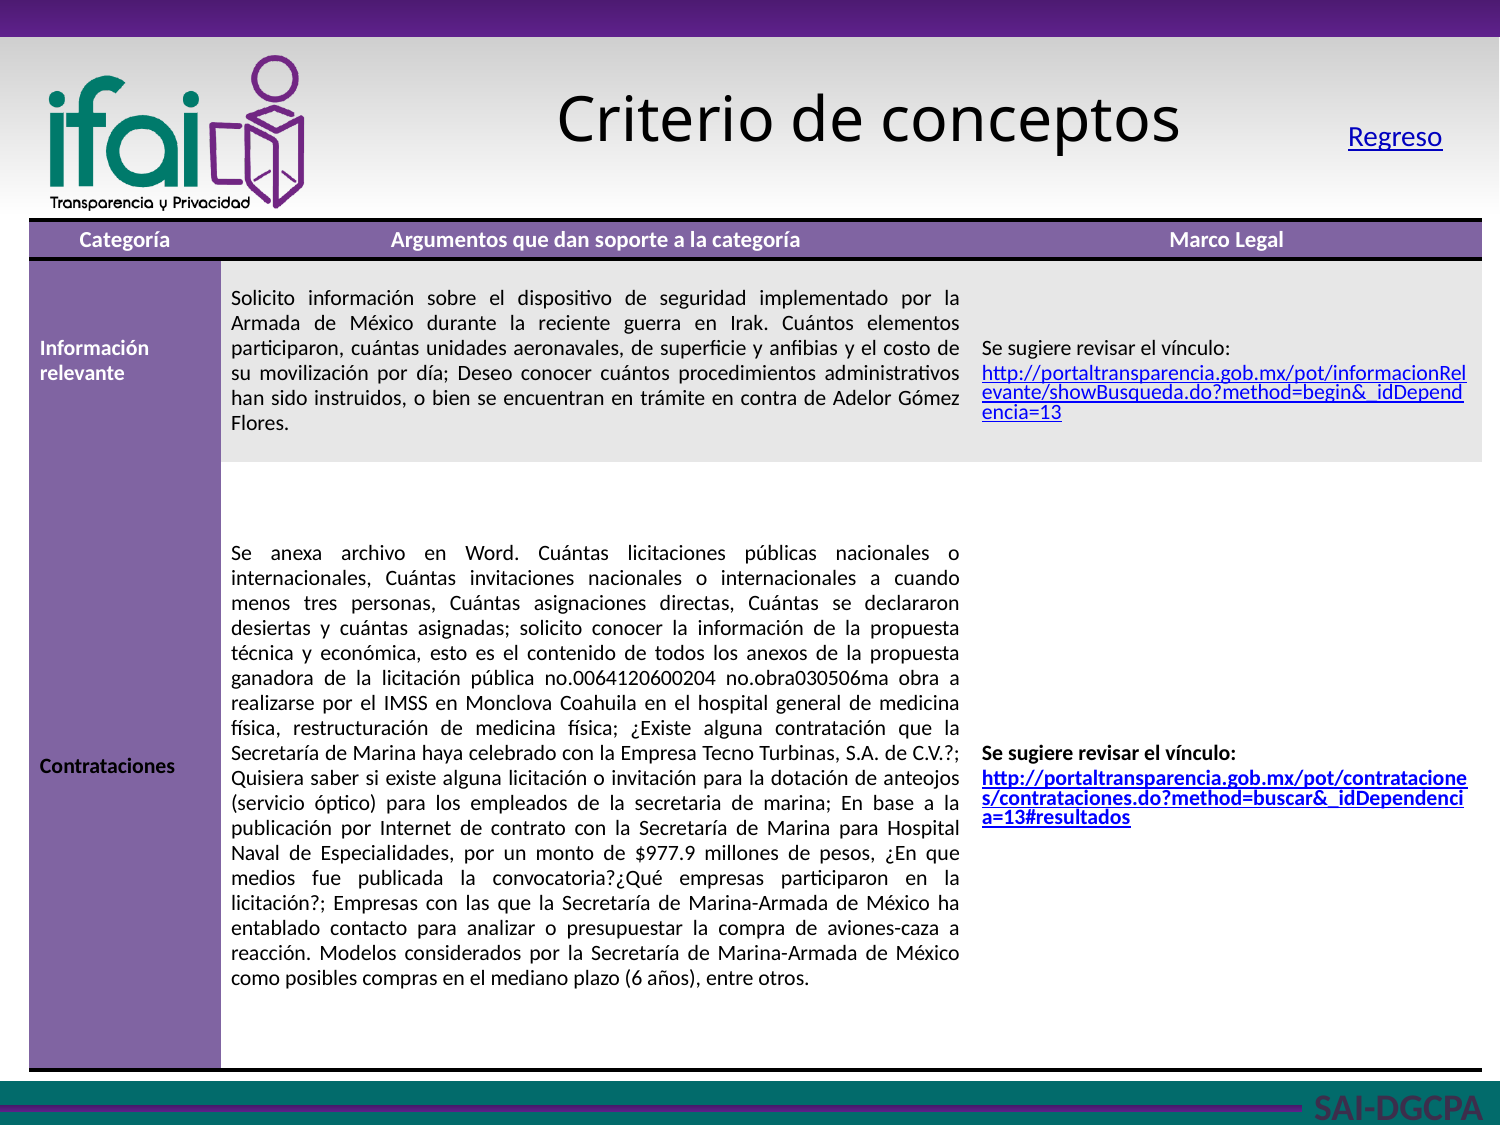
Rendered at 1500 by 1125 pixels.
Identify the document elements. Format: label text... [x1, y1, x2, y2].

text_box Regreso [1333, 110, 1458, 160]
table_cell Contrataciones [29, 462, 221, 1068]
table_cell Se sugiere revisar el vínculo: http://portaltransparencia.gob.mx/pot/contrataciones/contrataciones.do?method=buscar&_idDependencia=13#resultados [971, 462, 1482, 1068]
table_cell Información relevante [29, 261, 221, 462]
table_cell Se sugiere revisar el vínculo: http://portaltransparencia.gob.mx/pot/informacionRelevante/showBusqueda.do?method=begin&_idDependencia=13 [971, 261, 1482, 462]
table_header Argumentos que dan soporte a la categoría [221, 222, 971, 257]
text_box Criterio de conceptos [312, 45, 1425, 187]
table_cell Solicito información sobre el dispositivo de seguridad implementado por la Armada de México durante la reciente guerra en Irak. Cuántos elementos participaron, cuántas unidades aeronavales, de superficie y anfibias y el costo de su movilización por día; Deseo conocer cuántos procedimientos administrativos han sido instruidos, o bien se encuentran en trámite en contra de Adelor Gómez Flores. [221, 261, 971, 462]
table_cell Se anexa archivo en Word. Cuántas licitaciones públicas nacionales o internacionales, Cuántas invitaciones nacionales o internacionales a cuando menos tres personas, Cuántas asignaciones directas, Cuántas se declararon desiertas y cuántas asignadas; solicito conocer la información de la propuesta técnica y económica, esto es el contenido de todos los anexos de la propuesta ganadora de la licitación pública no.0064120600204 no.obra030506ma obra a realizarse por el IMSS en Monclova Coahuila en el hospital general de medicina física, restructuración de medicina física; ¿Existe alguna contratación que la Secretaría de Marina haya celebrado con la Empresa Tecno Turbinas, S.A. de C.V.?; Quisiera saber si existe alguna licitación o invitación para la dotación de anteojos (servicio óptico) para los empleados de la secretaria de marina; En base a la publicación por Internet de contrato con la Secretaría de Marina para Hospital Naval de Especialidades, por un monto de $977.9 millones de pesos, ¿En que medios fue publicada la convocatoria?¿Qué empresas participaron en la licitación?; Empresas con las que la Secretaría de Marina-Armada de México ha entablado contacto para analizar o presupuestar la compra de aviones-caza a reacción. Modelos considerados por la Secretaría de Marina-Armada de México como posibles compras en el mediano plazo (6 años), entre otros. [221, 462, 971, 1068]
picture [0, 1081, 1500, 1125]
picture [0, 9, 372, 268]
table_header Categoría [29, 222, 221, 257]
table_header Marco Legal [971, 222, 1482, 257]
